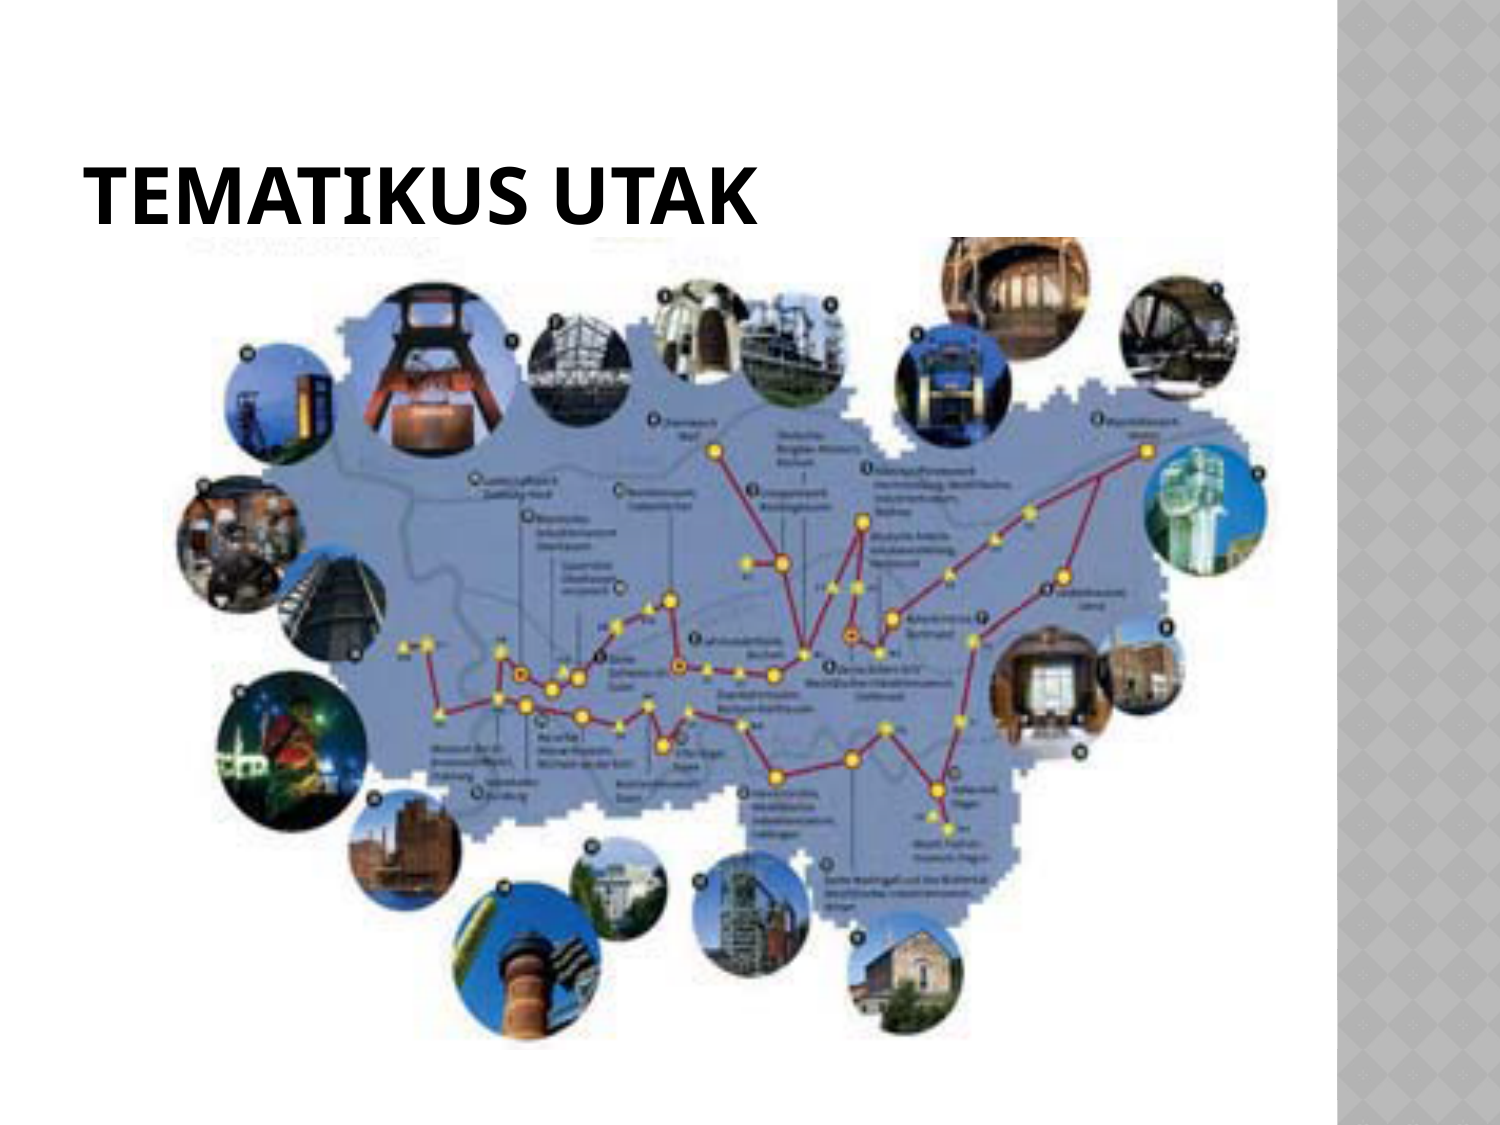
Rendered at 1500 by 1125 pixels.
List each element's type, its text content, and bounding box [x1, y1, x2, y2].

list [162, 237, 1288, 1051]
title Tematikus UTAK [75, 52, 1263, 240]
